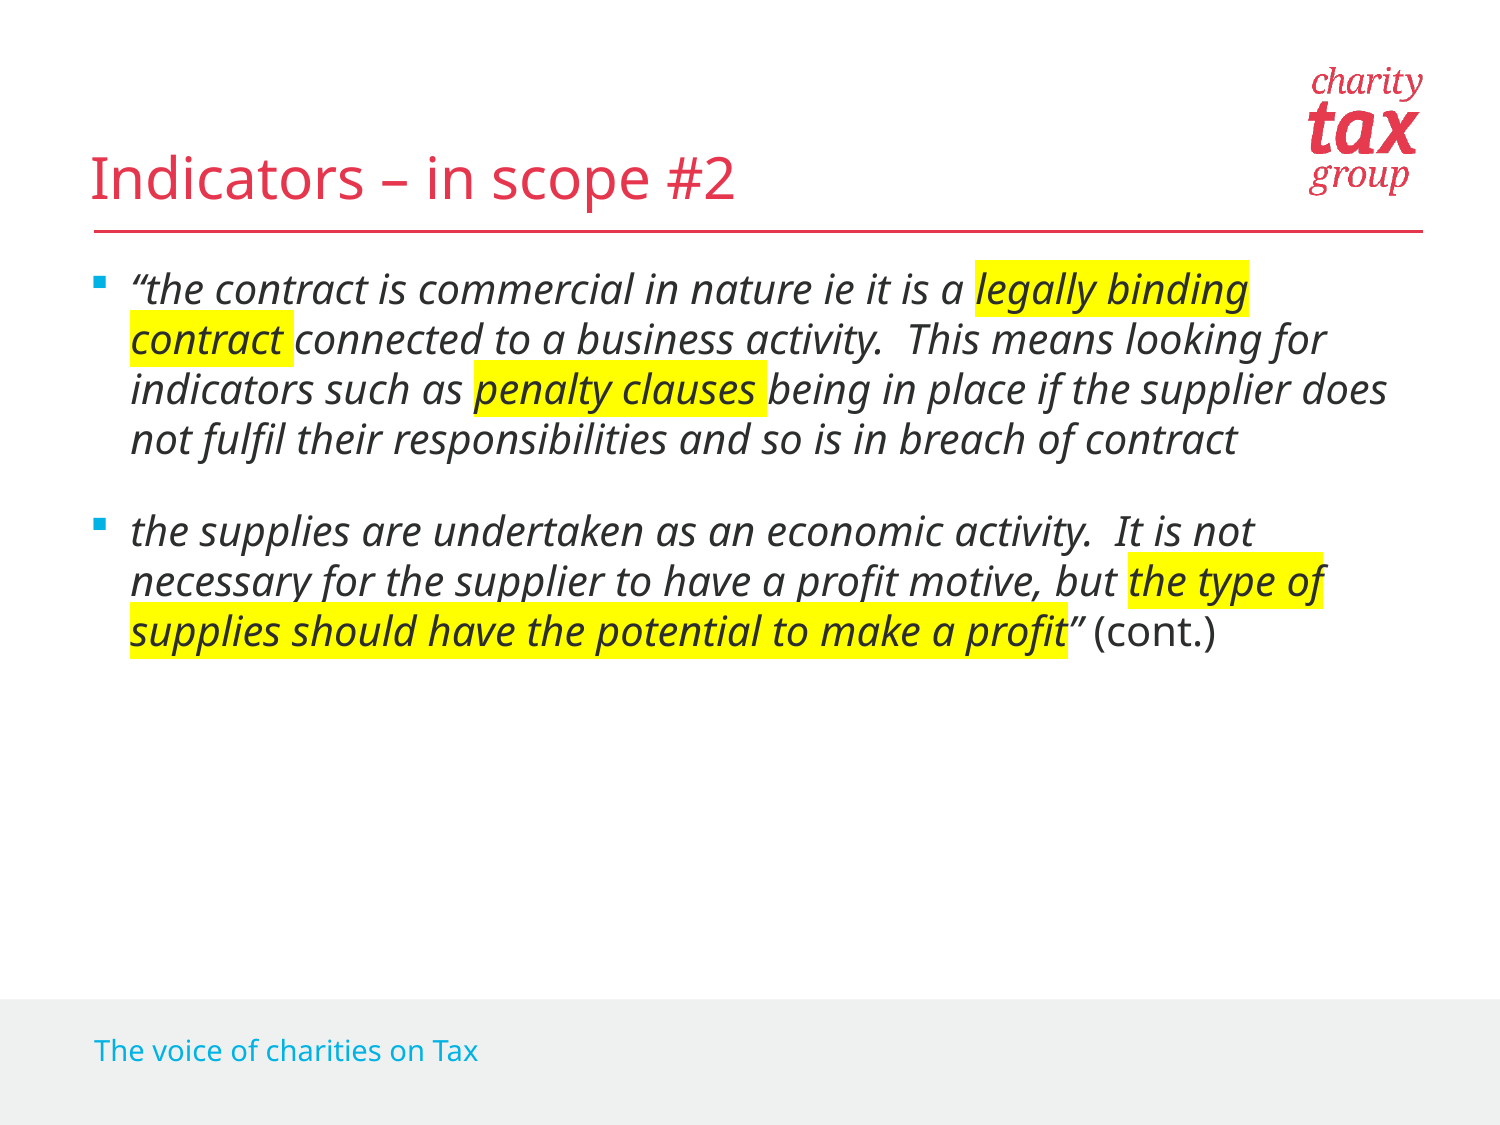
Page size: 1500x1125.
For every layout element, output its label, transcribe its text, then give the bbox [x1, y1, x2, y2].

list “the contract is commercial in nature ie it is a legally binding contract connected to a business activity. This means looking for indicators such as penalty clauses being in place if the supplier does not fulfil their responsibilities and so is in breach of contract the supplies are undertaken as an economic activity. It is not necessary for the supplier to have a profit motive, but the type of supplies should have the potential to make a profit” (cont.) [75, 255, 1422, 1000]
picture [1307, 65, 1423, 197]
title Indicators – in scope #2 [75, 31, 1258, 219]
footer The voice of charities on Tax [79, 1024, 656, 1103]
